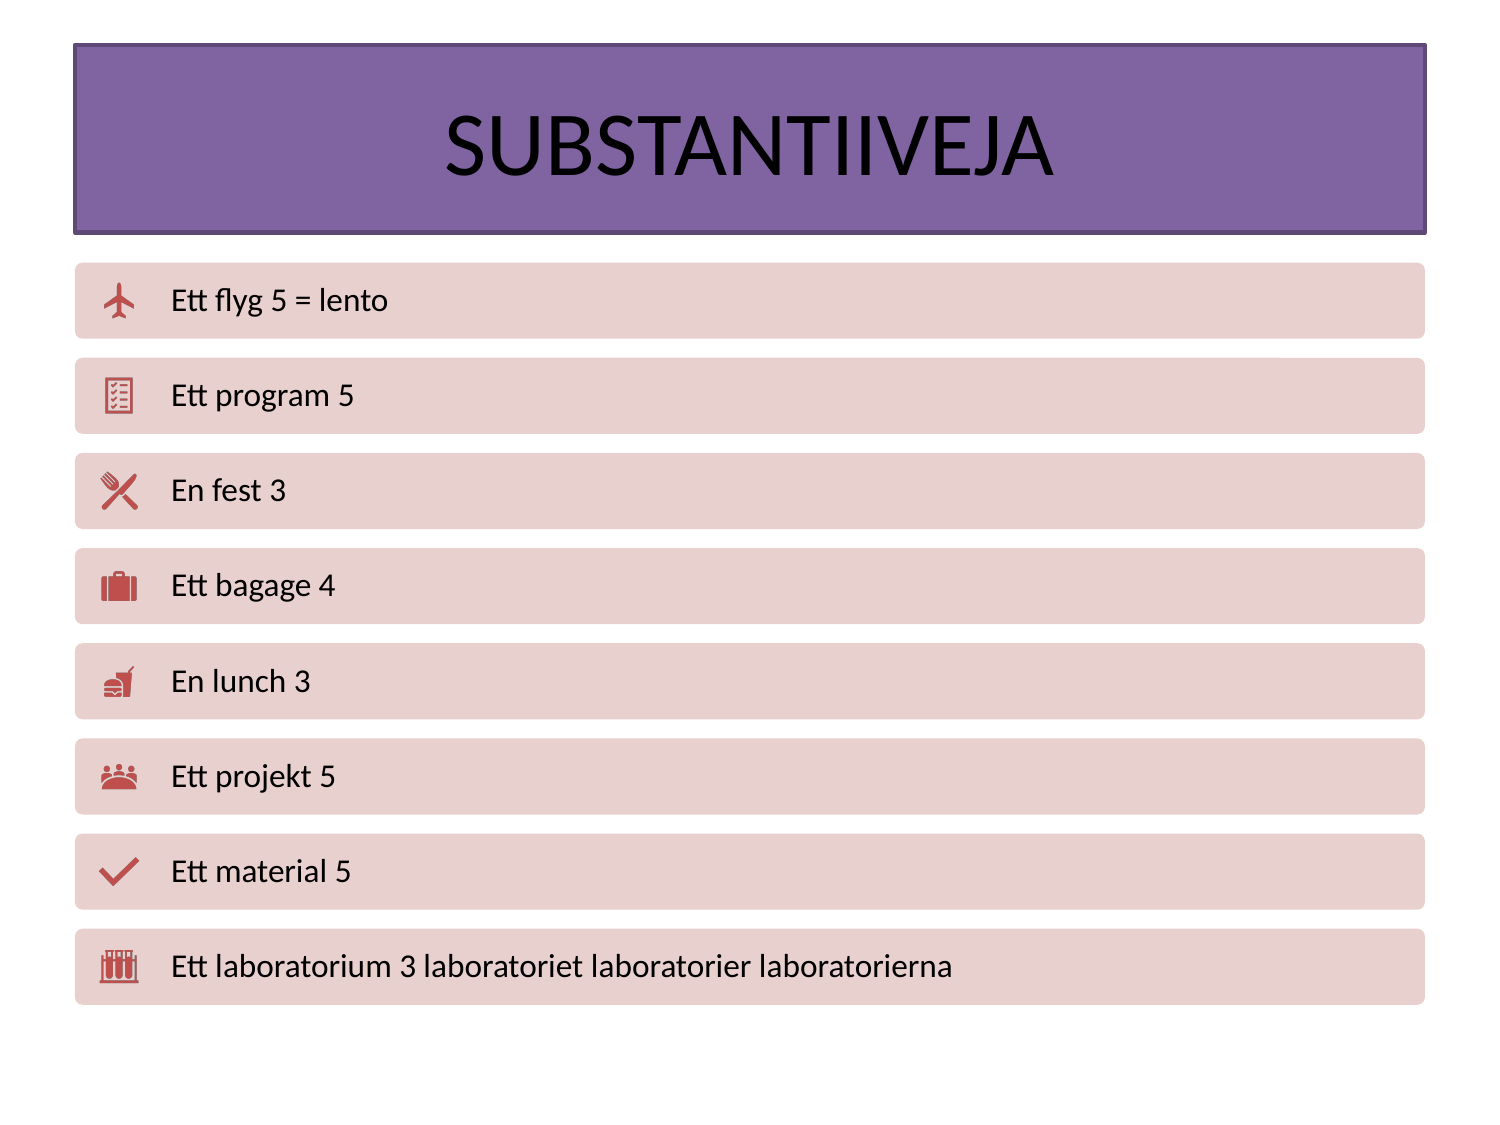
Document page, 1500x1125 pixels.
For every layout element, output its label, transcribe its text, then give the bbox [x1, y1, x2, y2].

title SUBSTANTIIVEJA [73, 43, 1427, 235]
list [74, 262, 1426, 1006]
